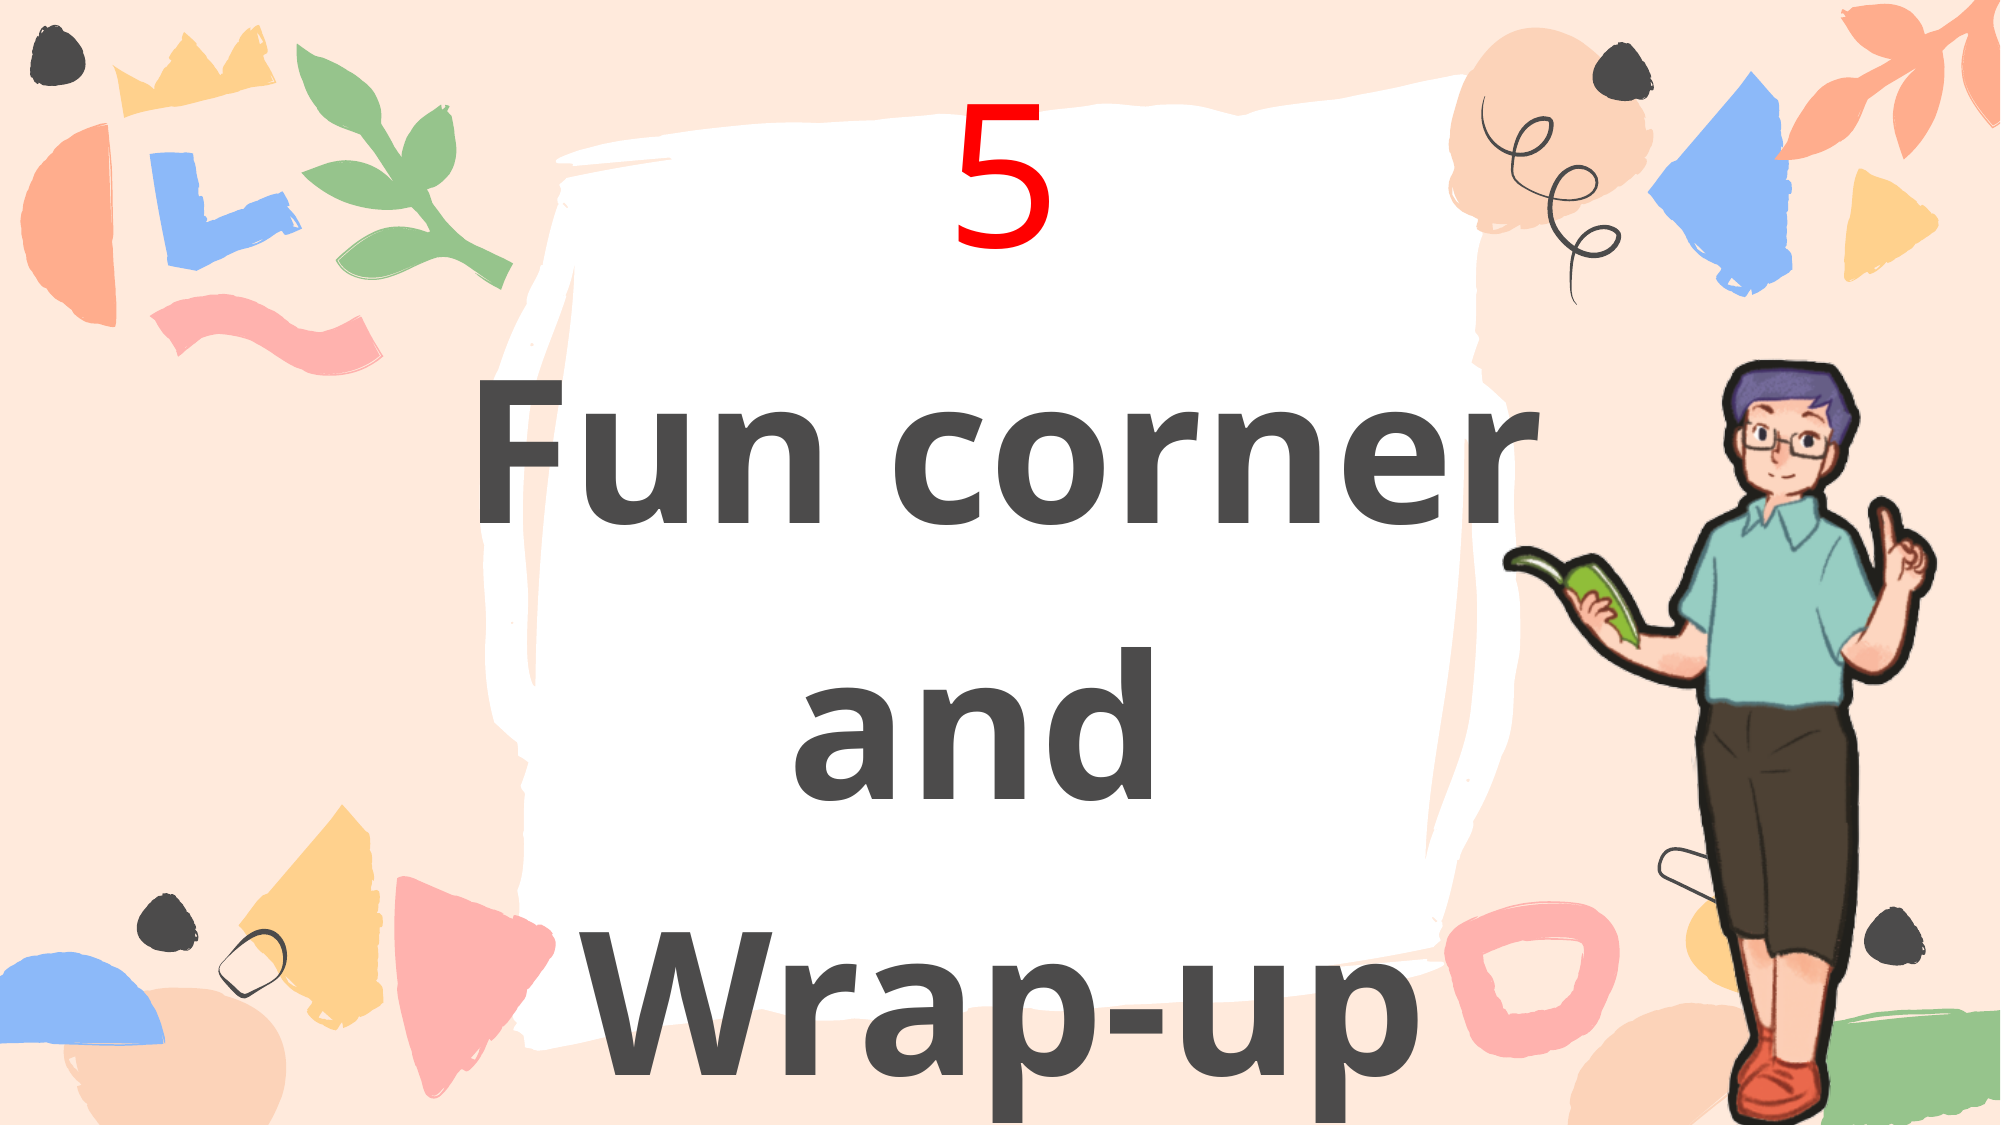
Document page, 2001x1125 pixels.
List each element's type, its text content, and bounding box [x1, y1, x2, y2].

picture [1488, 324, 2000, 1125]
text_box 5 Fun corner and Wrap-up [385, 0, 1621, 648]
